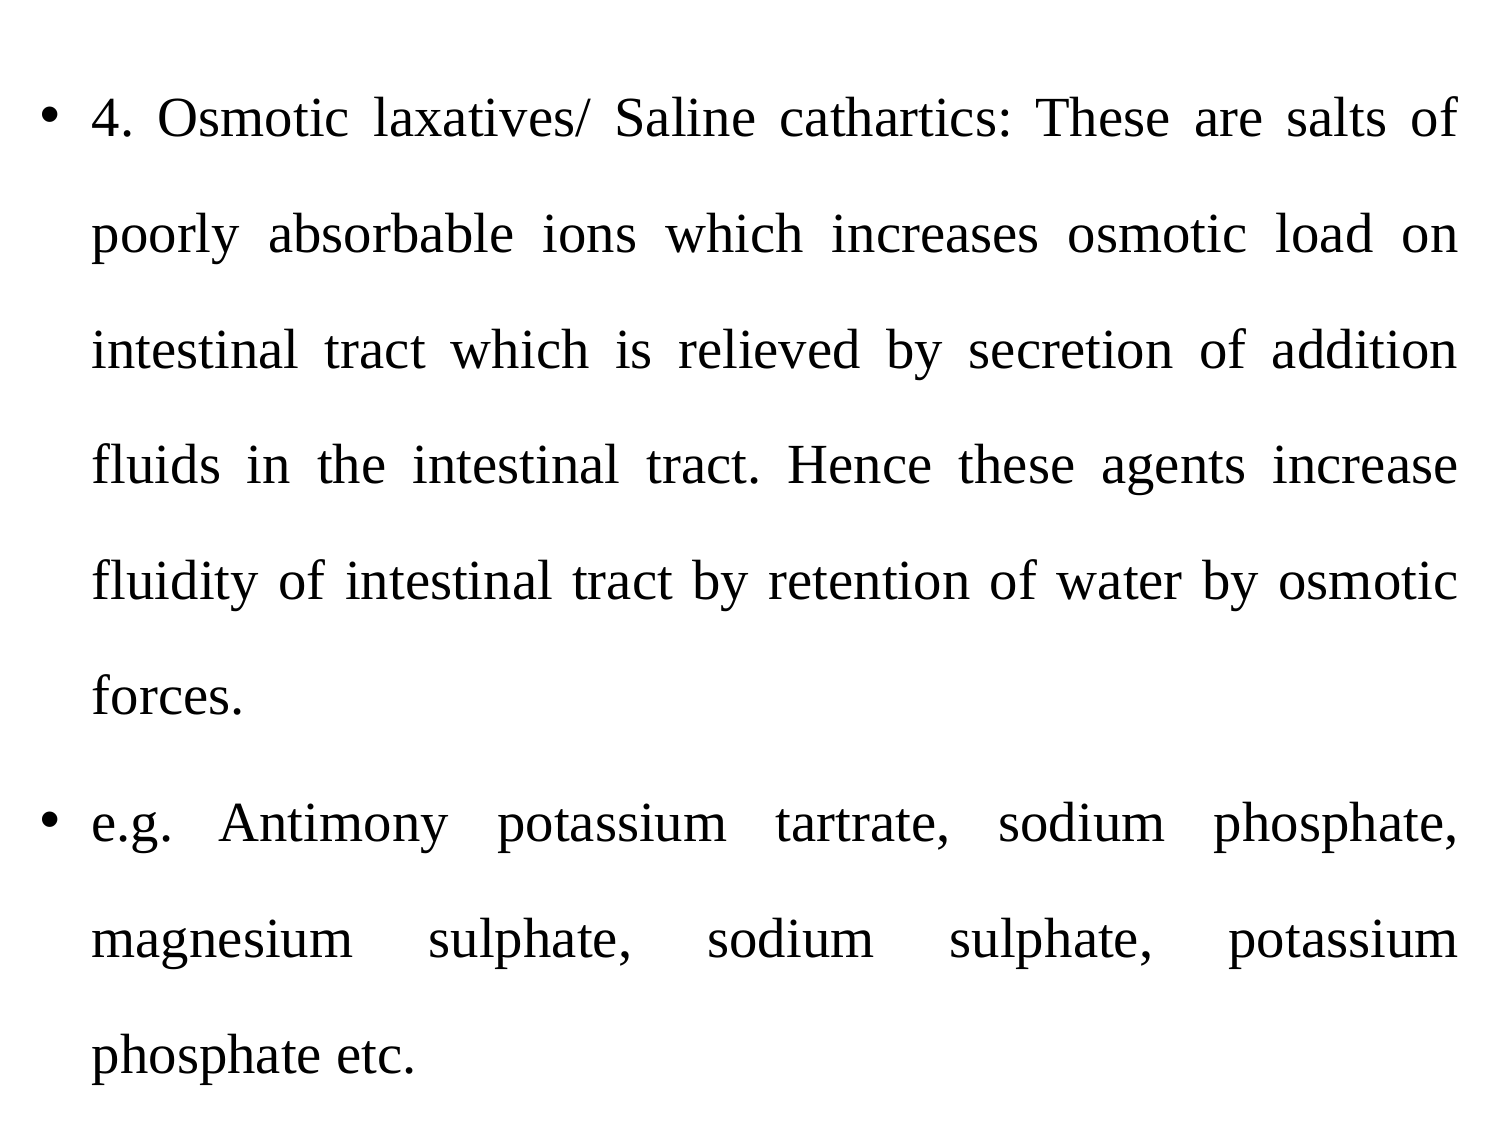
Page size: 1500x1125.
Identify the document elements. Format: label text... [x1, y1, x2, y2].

list 4. Osmotic laxatives/ Saline cathartics: These are salts of poorly absorbable ions which increases osmotic load on intestinal tract which is relieved by secretion of addition fluids in the intestinal tract. Hence these agents increase fluidity of intestinal tract by retention of water by osmotic forces. e.g. Antimony potassium tartrate, sodium phosphate, magnesium sulphate, sodium sulphate, potassium phosphate etc. [24, 24, 1475, 1100]
